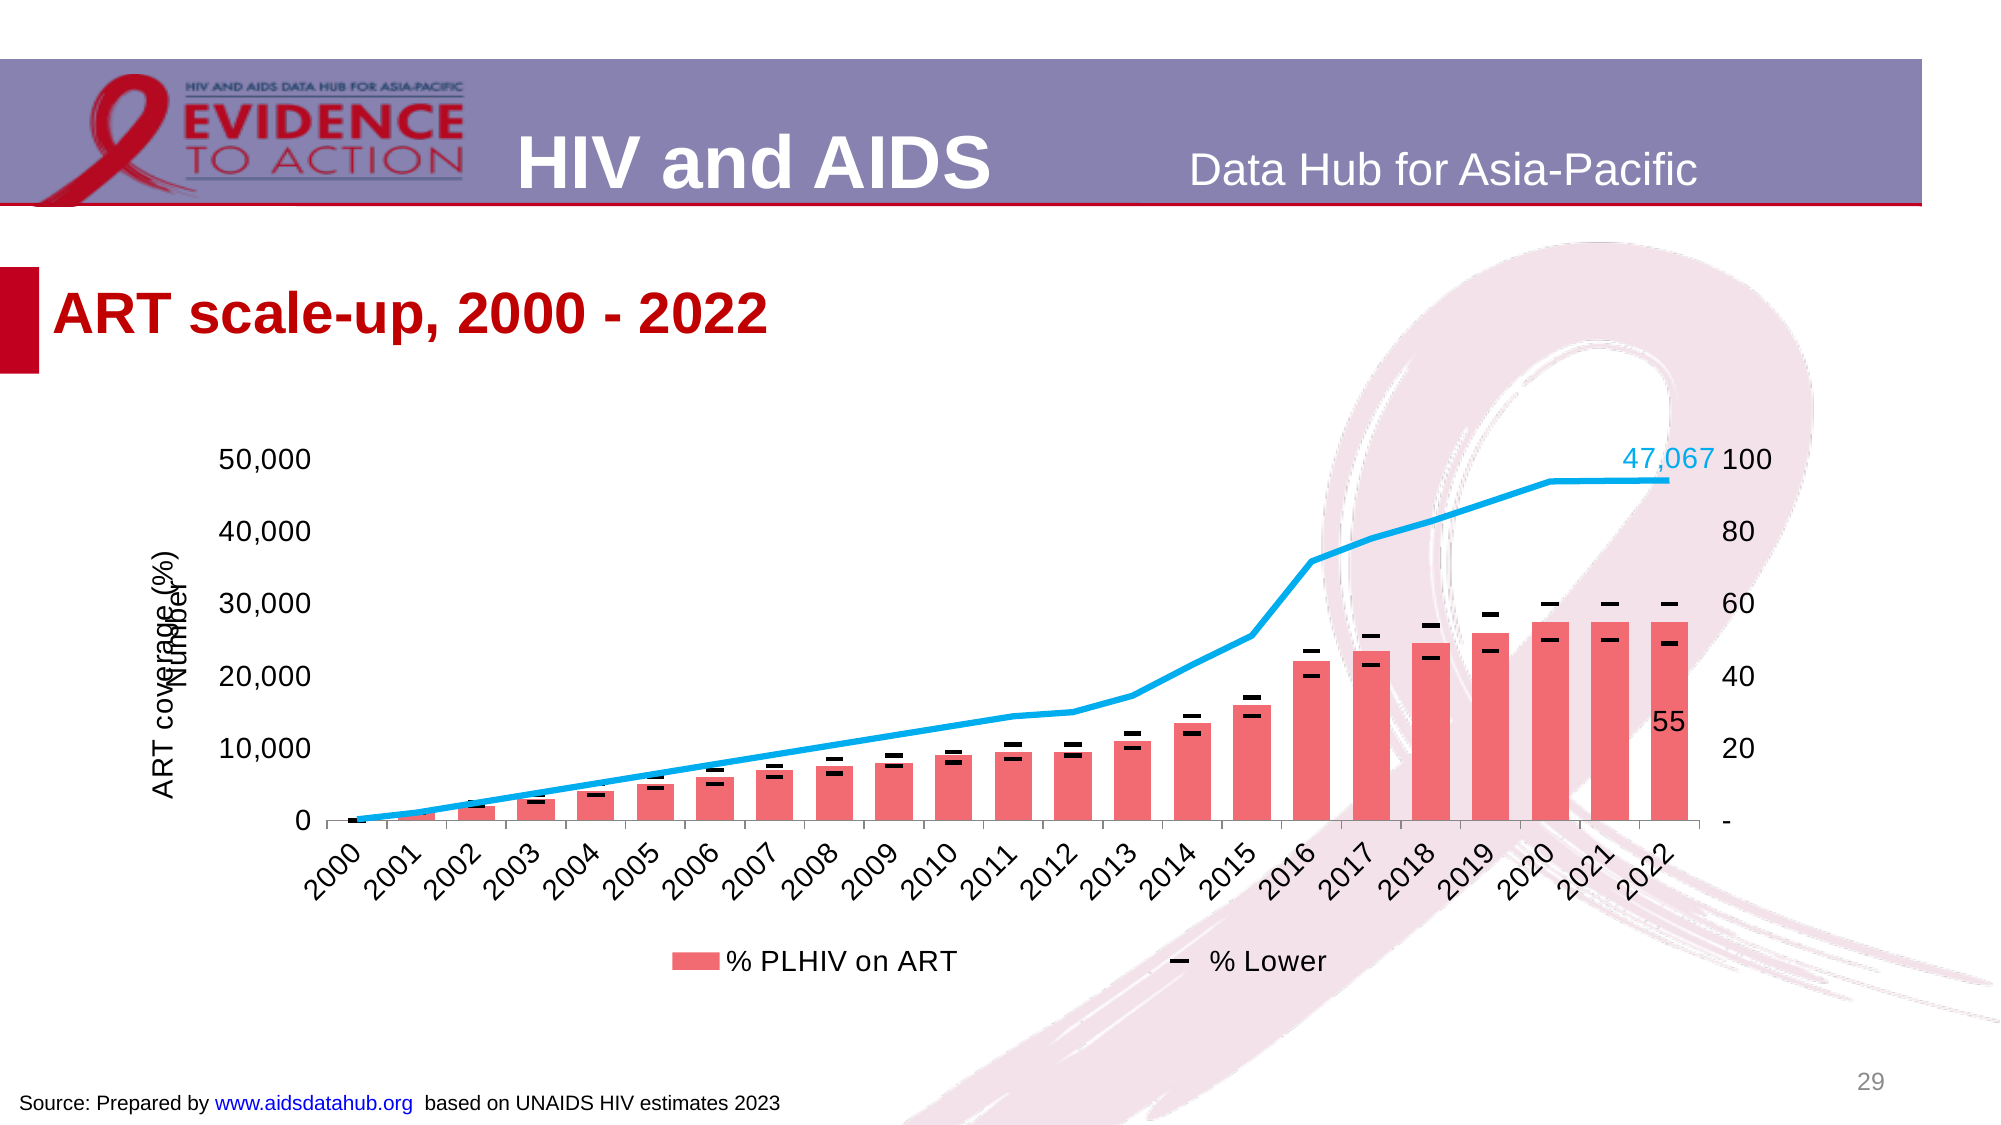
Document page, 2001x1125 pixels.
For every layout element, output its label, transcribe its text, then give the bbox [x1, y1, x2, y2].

chart [137, 405, 1851, 1026]
picture [706, 181, 2000, 1125]
title ART scale-up, 2000 - 2022 [37, 267, 1876, 351]
slide_number 29 [1781, 1042, 1900, 1103]
picture [11, 74, 469, 207]
text_box Source: Prepared by www.aidsdatahub.org based on UNAIDS HIV estimates 2023 [0, 1080, 1816, 1125]
